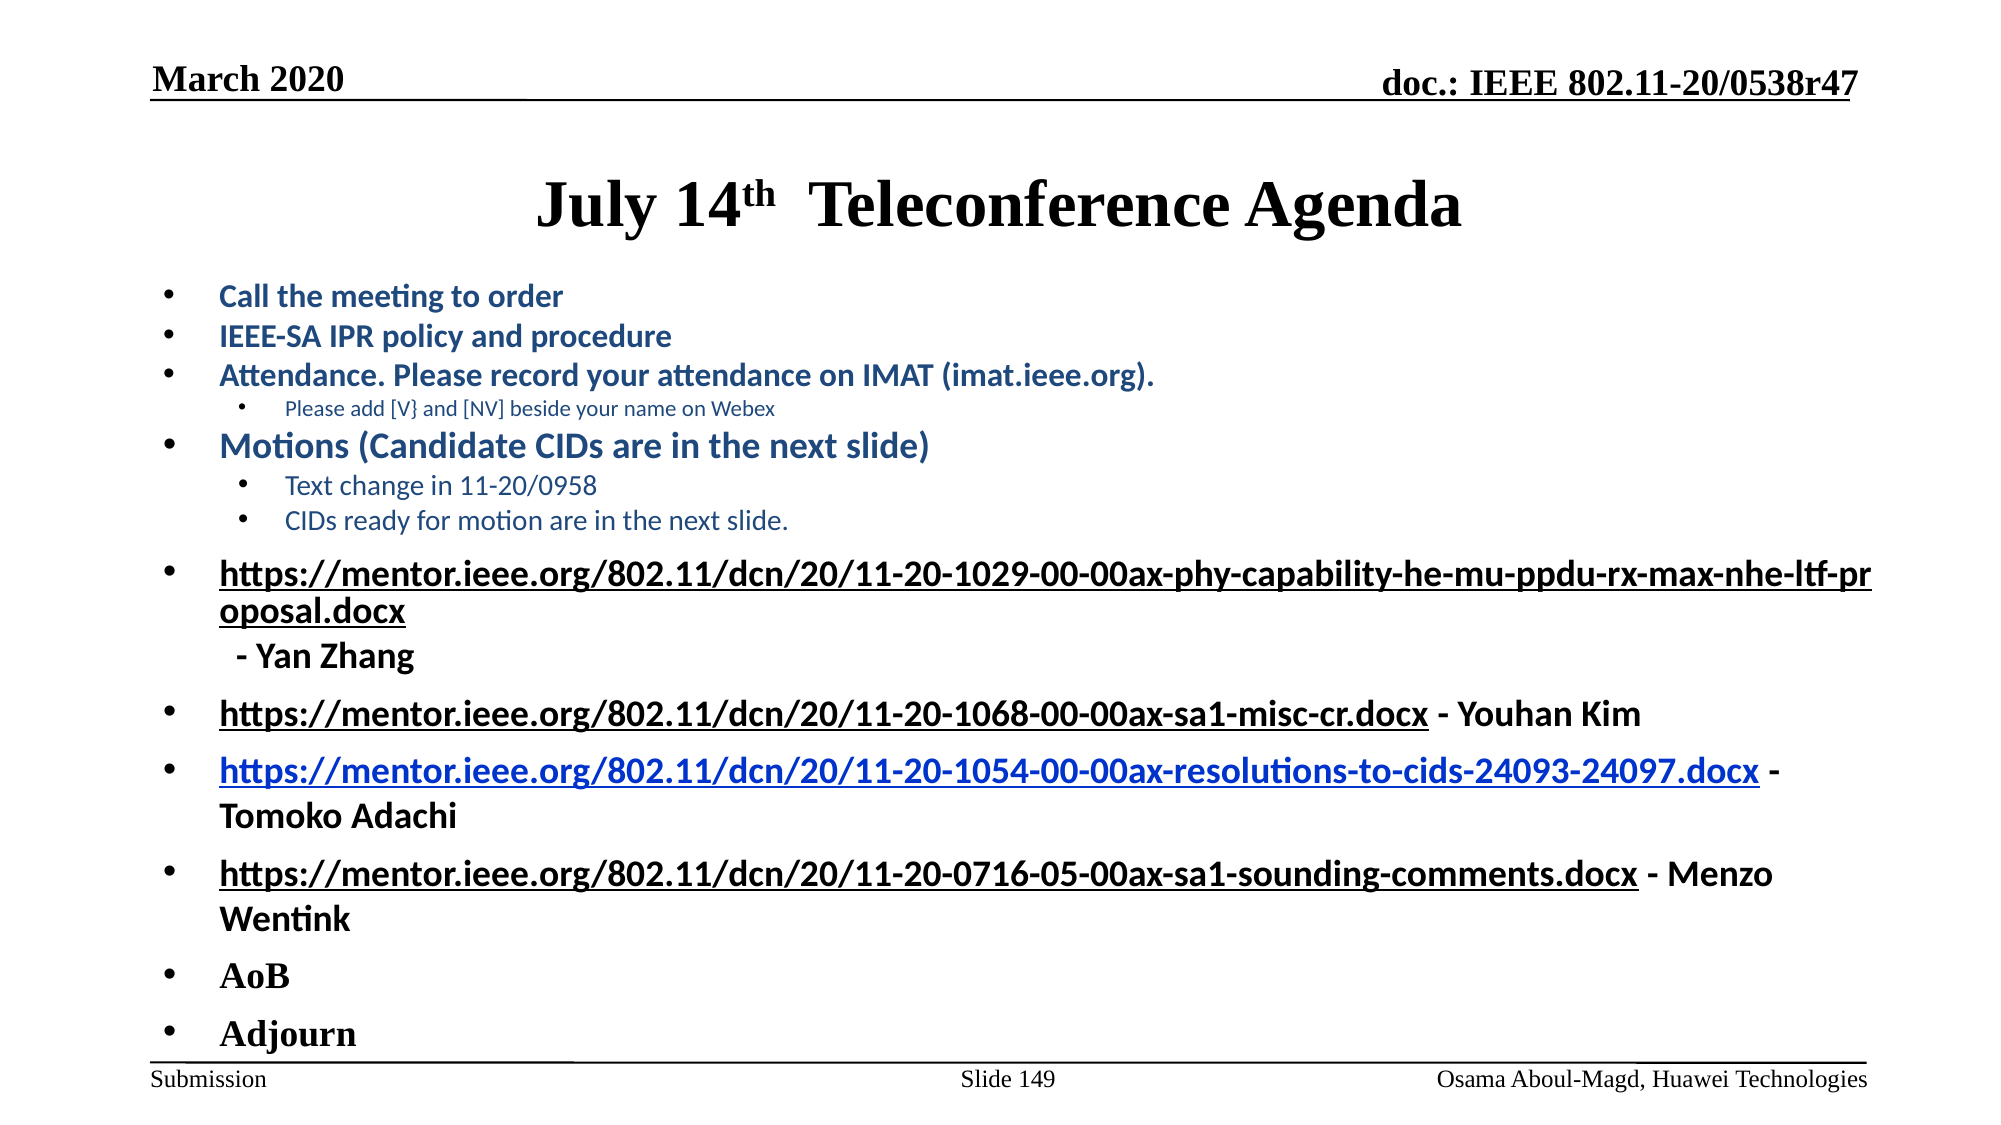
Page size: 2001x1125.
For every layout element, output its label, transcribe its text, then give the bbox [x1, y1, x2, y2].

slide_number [152, 54, 563, 100]
slide_number Slide 149 [950, 1061, 1067, 1123]
title July 14th Teleconference Agenda [149, 112, 1850, 265]
list Call the meeting to order IEEE-SA IPR policy and procedure Attendance. Please record your attendance on IMAT (imat.ieee.org). Please add [V} and [NV] beside your name on Webex Motions (Candidate CIDs are in the next slide) Text change in 11-20/0958 CIDs ready for motion are in the next slide. https://mentor.ieee.org/802.11/dcn/20/11-20-1029-00-00ax-phy-capability-he-mu-ppdu-rx-max-nhe-ltf-proposal.docx - Yan Zhang https://mentor.ieee.org/802.11/dcn/20/11-20-1068-00-00ax-sa1-misc-cr.docx - Youhan Kim https://mentor.ieee.org/802.11/dcn/20/11-20-1054-00-00ax-resolutions-to-cids-24093-24097.docx - Tomoko Adachi https://mentor.ieee.org/802.11/dcn/20/11-20-0716-05-00ax-sa1-sounding-comments.docx - Menzo Wentink AoB Adjourn [147, 265, 1900, 1017]
footer Osama Aboul-Magd, Huawei Technologies [1171, 1061, 1869, 1093]
